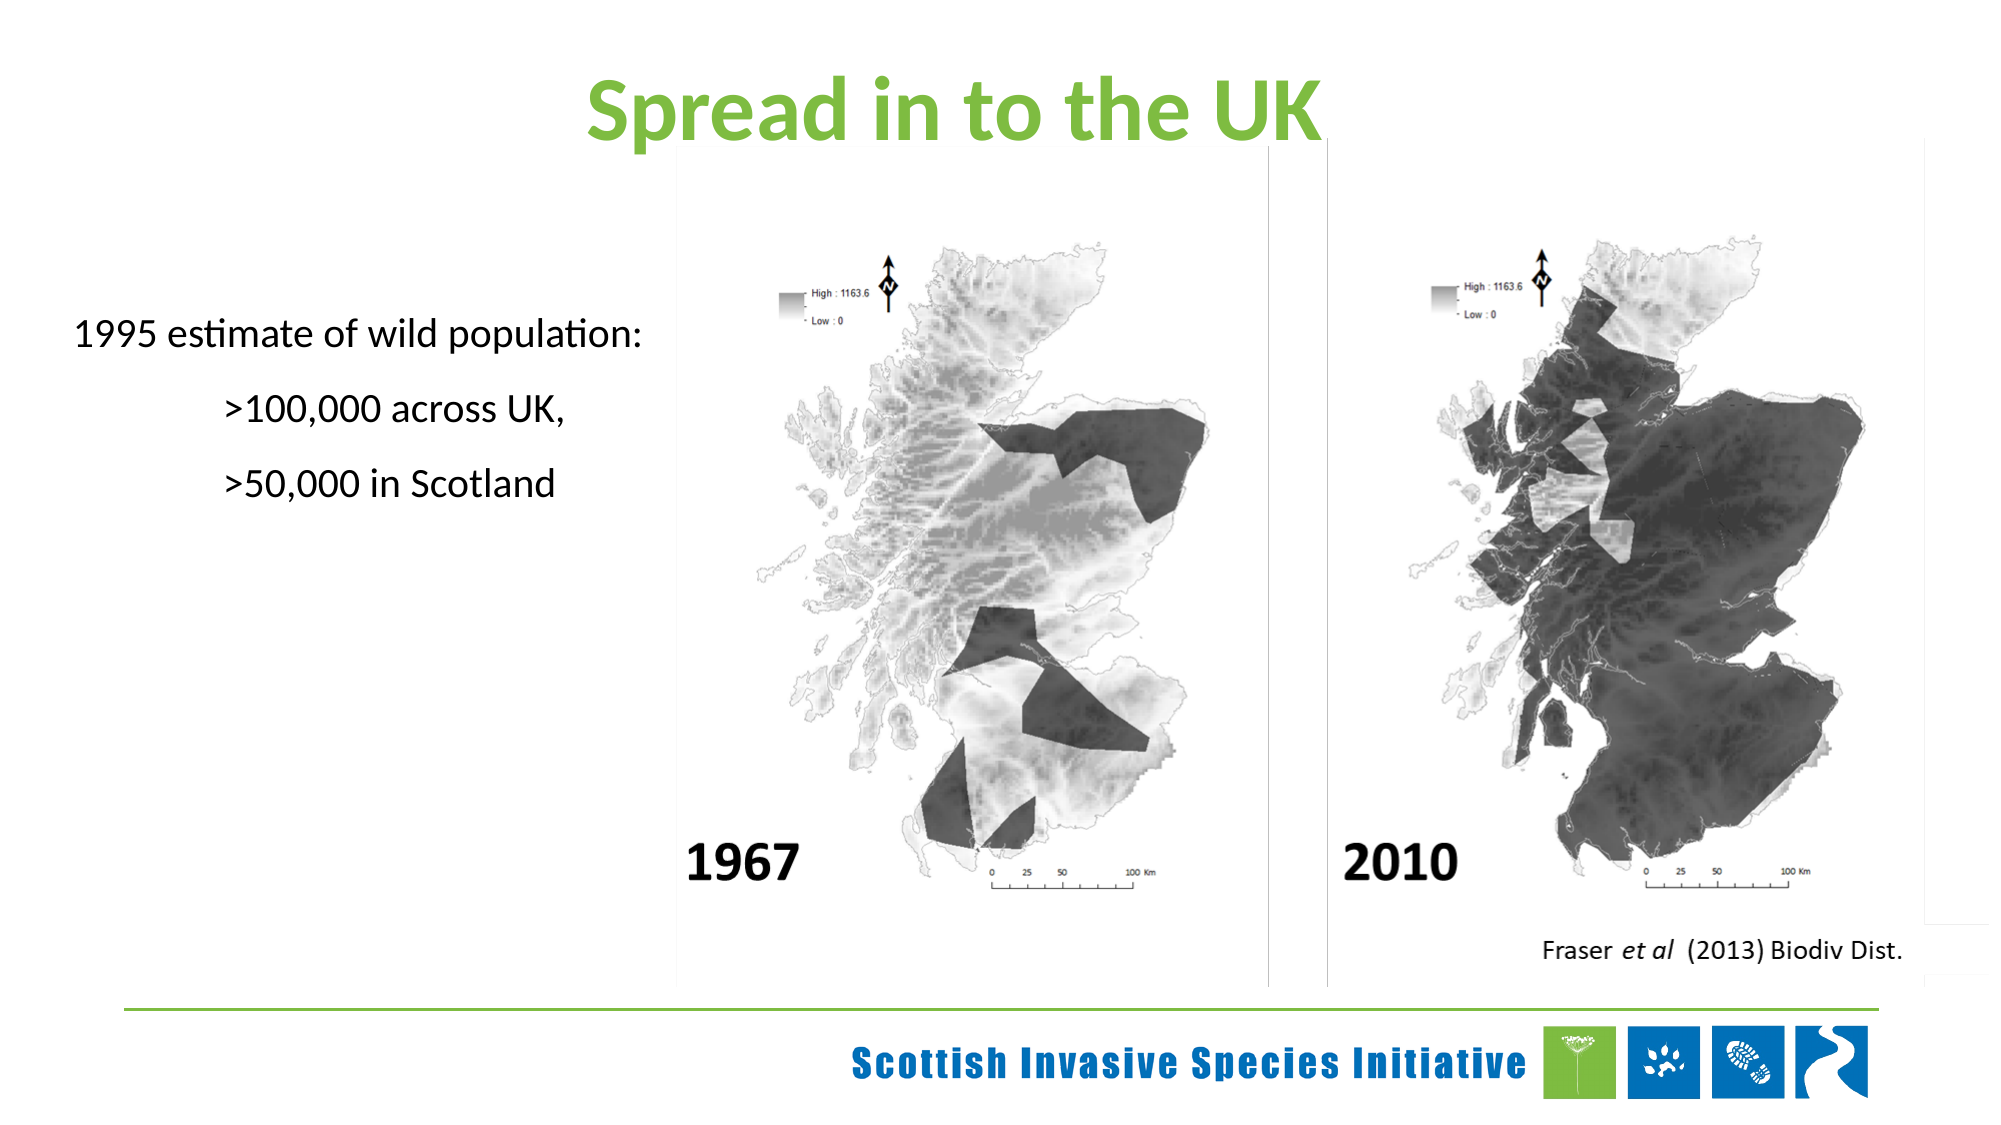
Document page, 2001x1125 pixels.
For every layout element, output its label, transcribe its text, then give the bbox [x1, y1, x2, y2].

picture [649, 138, 1989, 987]
text_box 1995 estimate of wild population: >100,000 across UK, >50,000 in Scotland [58, 273, 649, 693]
list Spread in to the UK [78, 53, 1832, 251]
picture [827, 1014, 1879, 1108]
